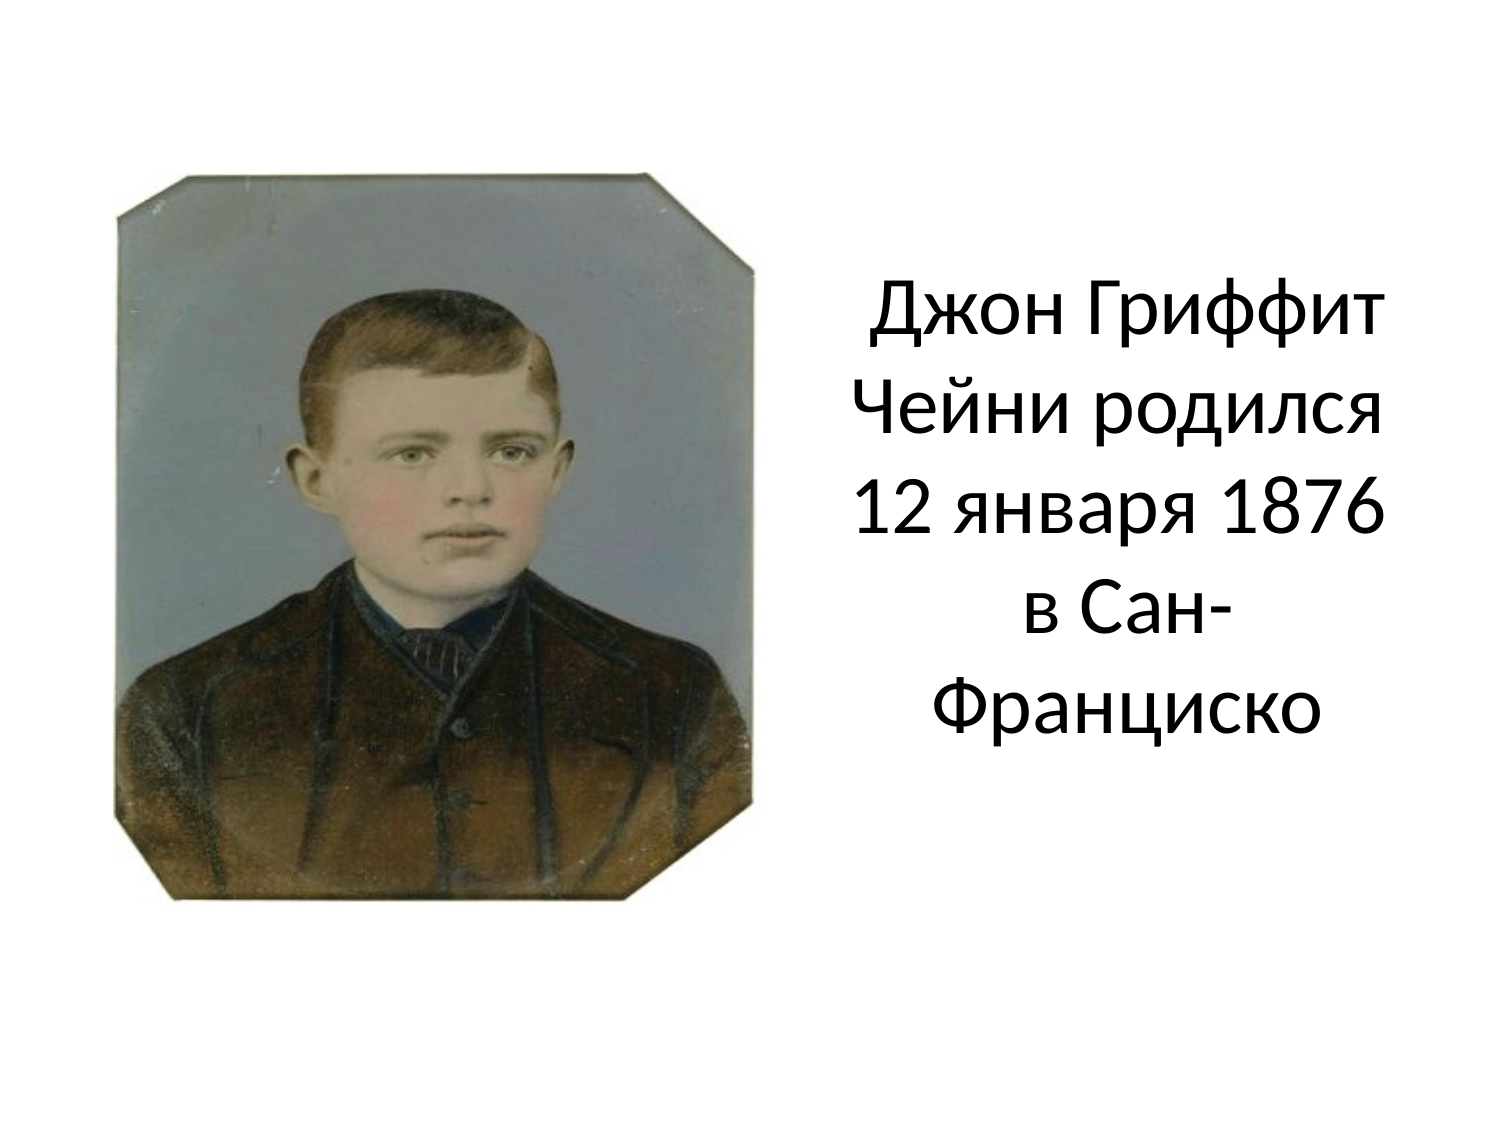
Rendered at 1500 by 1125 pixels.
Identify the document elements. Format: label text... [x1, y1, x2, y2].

picture [111, 172, 763, 906]
title Джон Гриффит Чейни родился 12 января 1876 в Сан- Франциско [832, 78, 1423, 1024]
